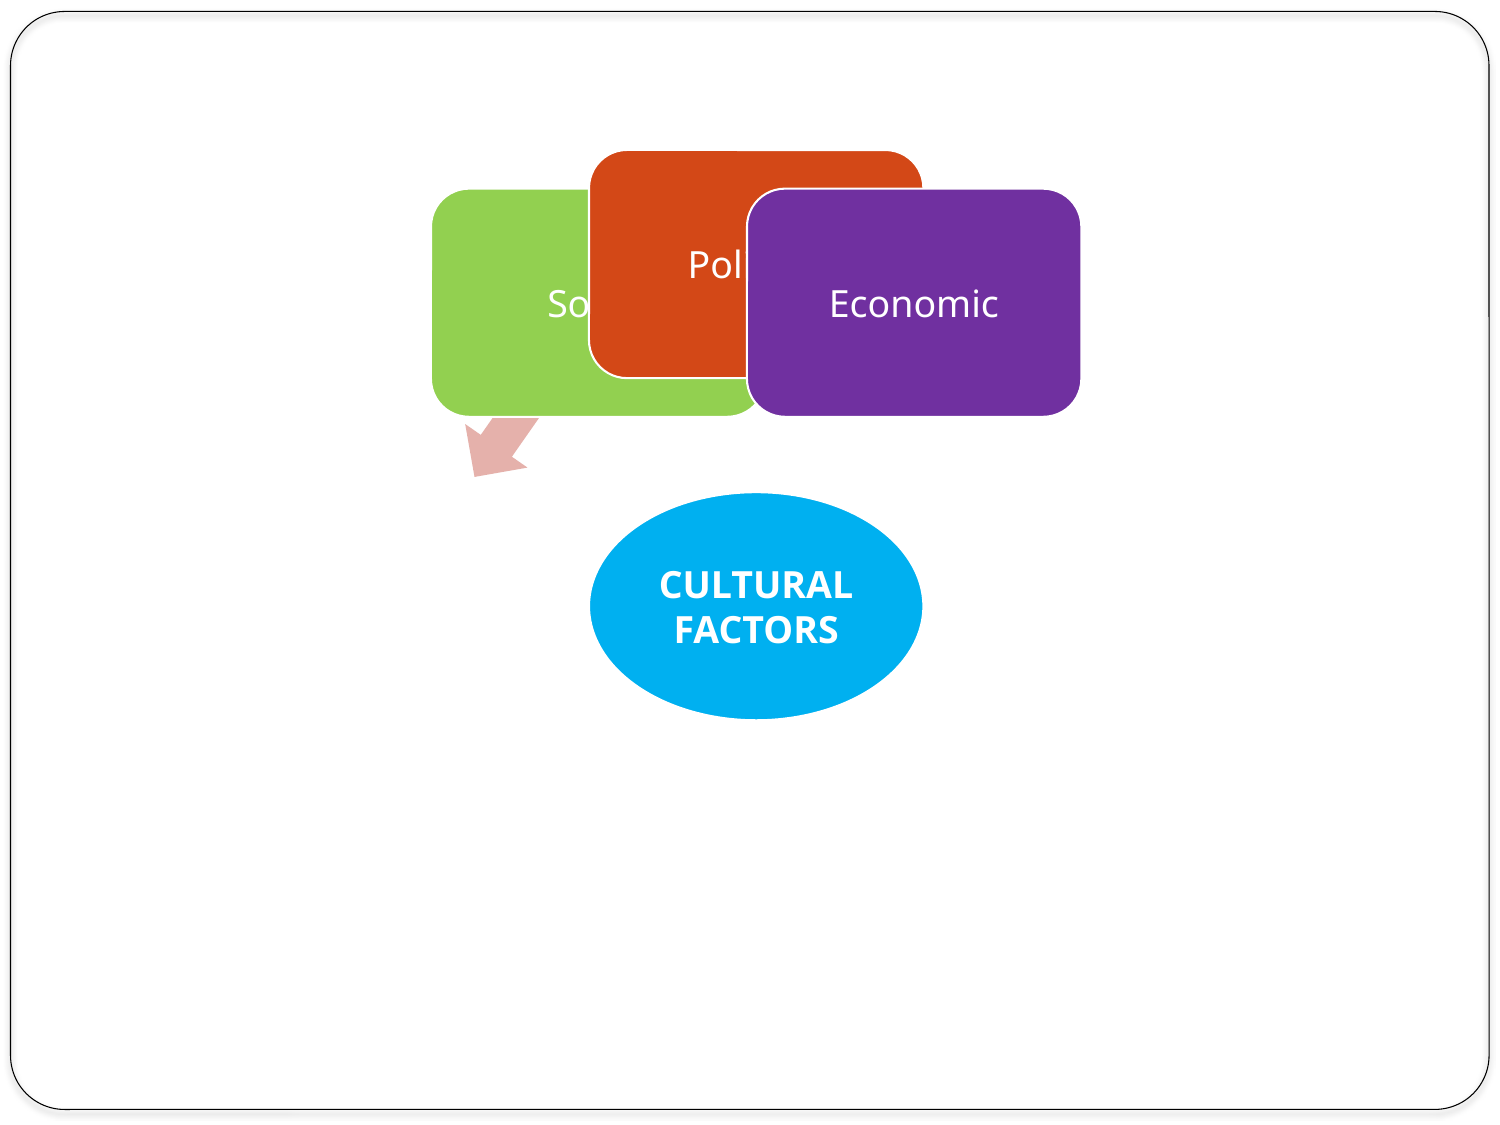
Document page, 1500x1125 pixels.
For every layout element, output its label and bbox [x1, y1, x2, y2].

list [87, 149, 1426, 1063]
